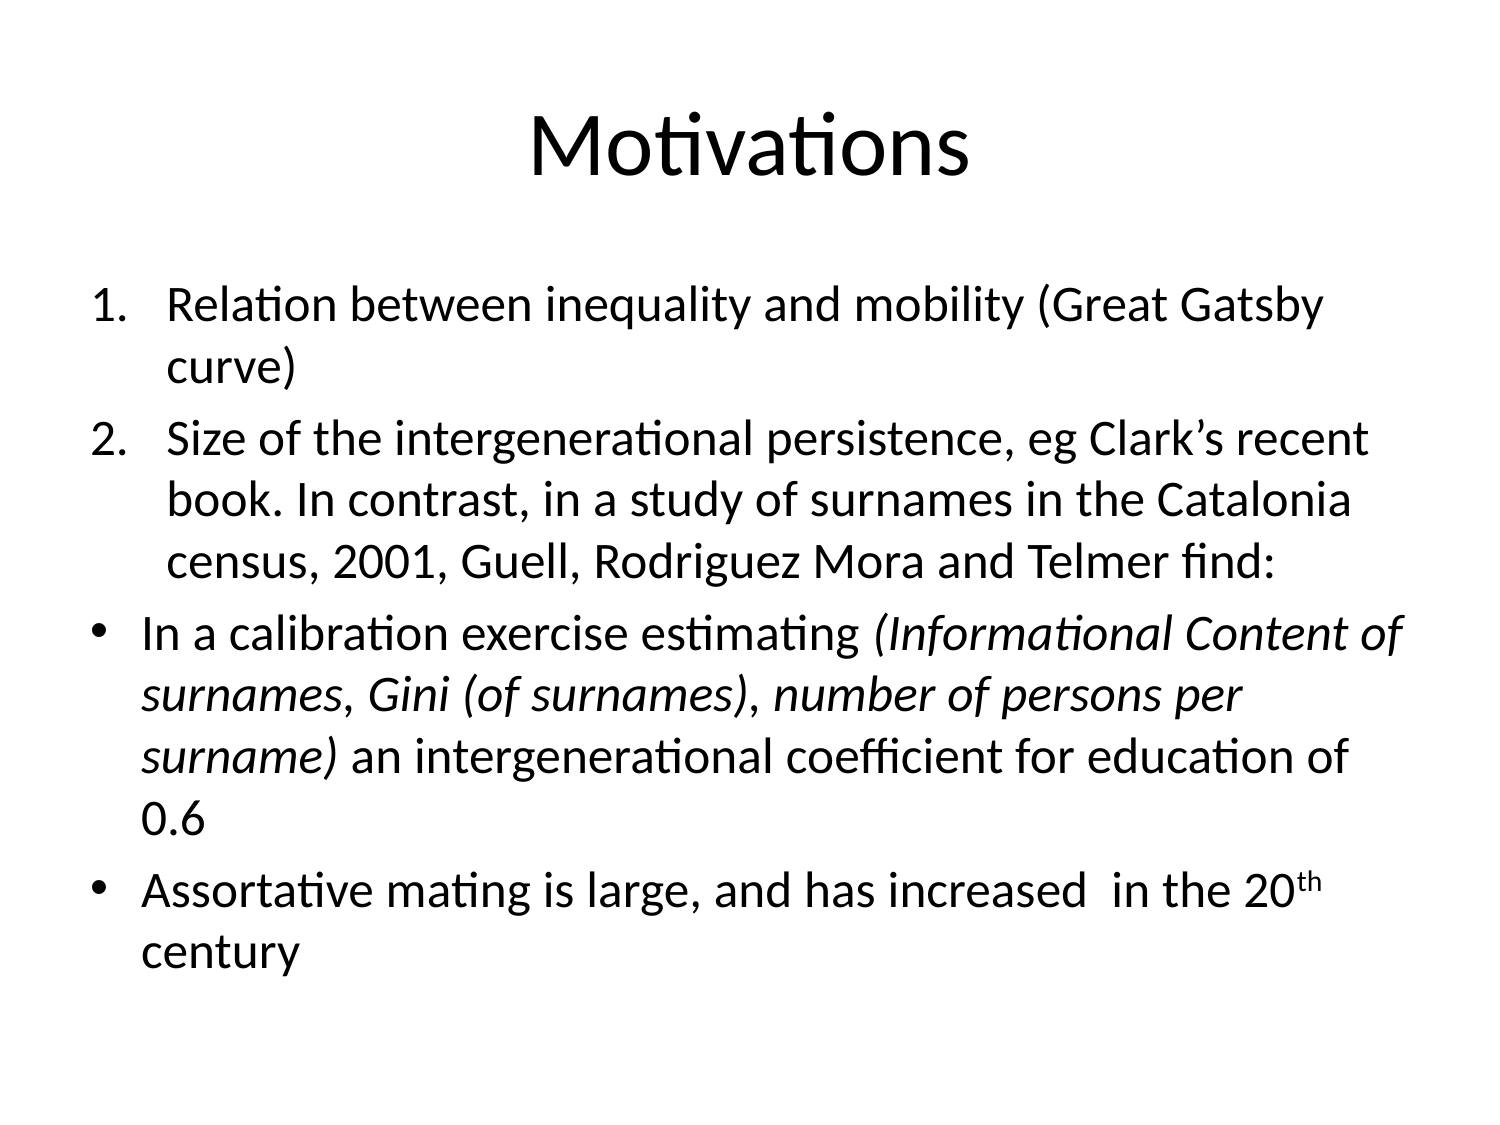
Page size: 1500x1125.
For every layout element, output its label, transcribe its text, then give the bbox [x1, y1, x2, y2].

list Relation between inequality and mobility (Great Gatsby curve) Size of the intergenerational persistence, eg Clark’s recent book. In contrast, in a study of surnames in the Catalonia census, 2001, Guell, Rodriguez Mora and Telmer find: In a calibration exercise estimating (Informational Content of surnames, Gini (of surnames), number of persons per surname) an intergenerational coefficient for education of 0.6 Assortative mating is large, and has increased in the 20th century [75, 262, 1425, 1005]
title Motivations [75, 45, 1425, 233]
